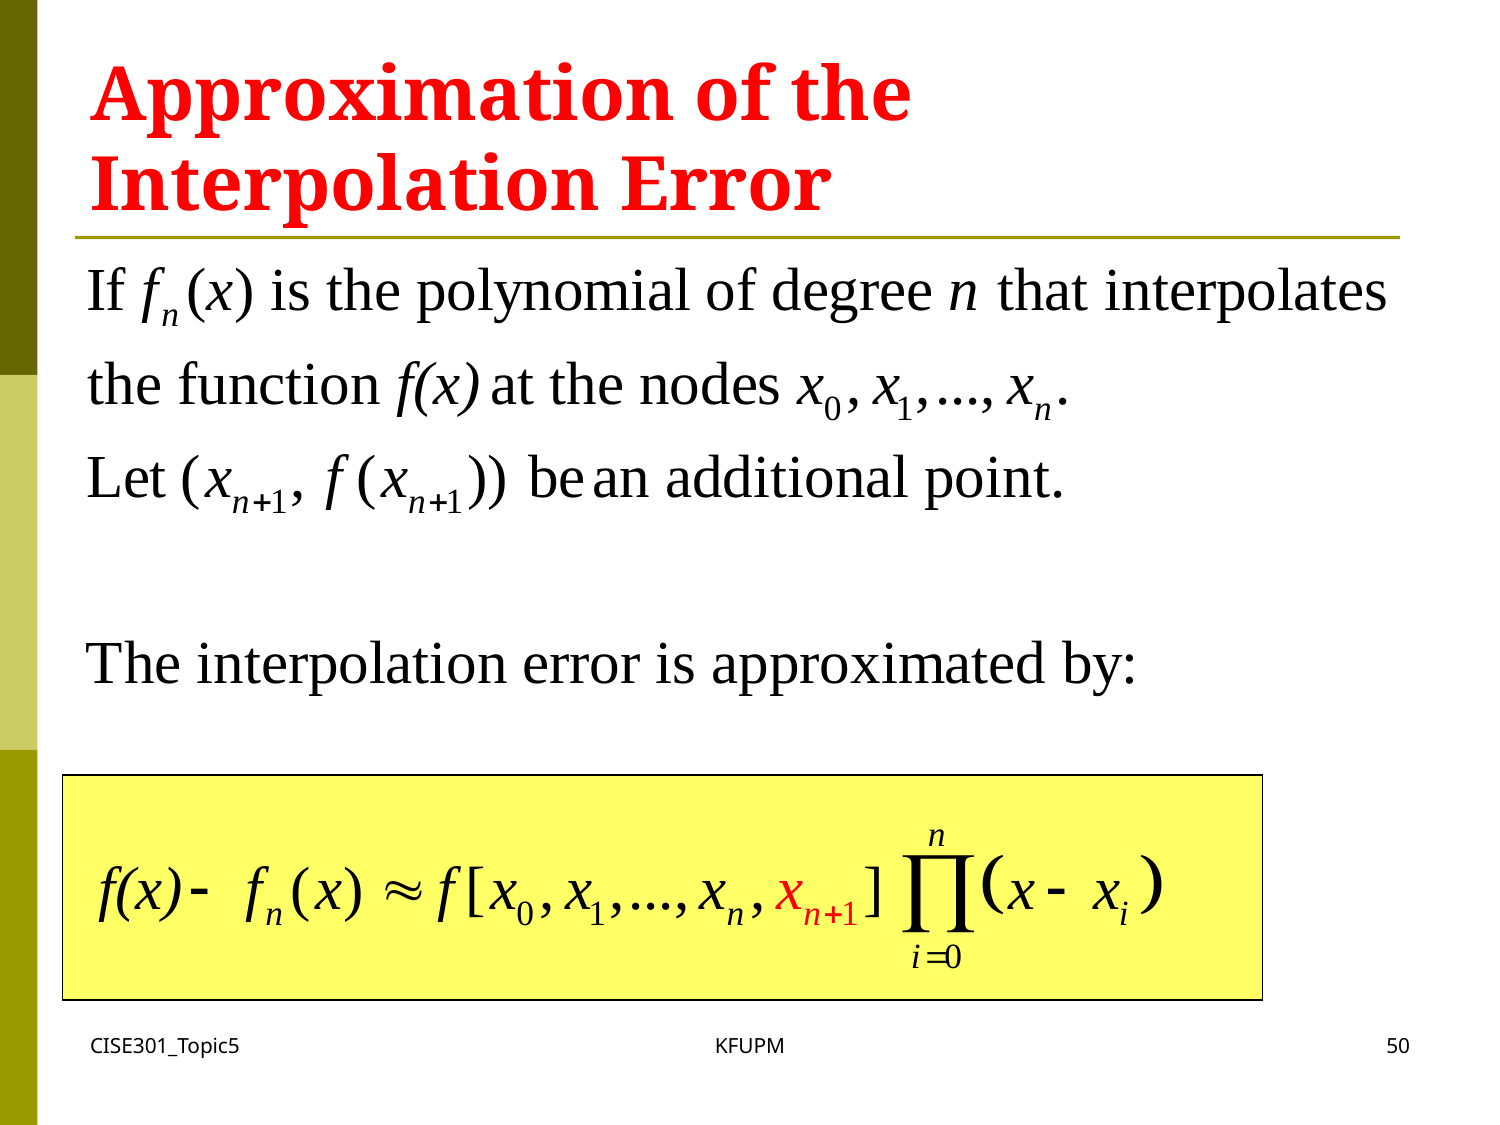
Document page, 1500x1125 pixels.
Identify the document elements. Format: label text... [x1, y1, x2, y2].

text_box [62, 774, 1263, 1000]
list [77, 249, 1398, 985]
slide_number CISE301_Topic5 [74, 1024, 426, 1101]
title Approximation of the Interpolation Error [74, 45, 1426, 233]
footer KFUPM [512, 1024, 988, 1101]
slide_number 50 [1074, 1024, 1426, 1101]
